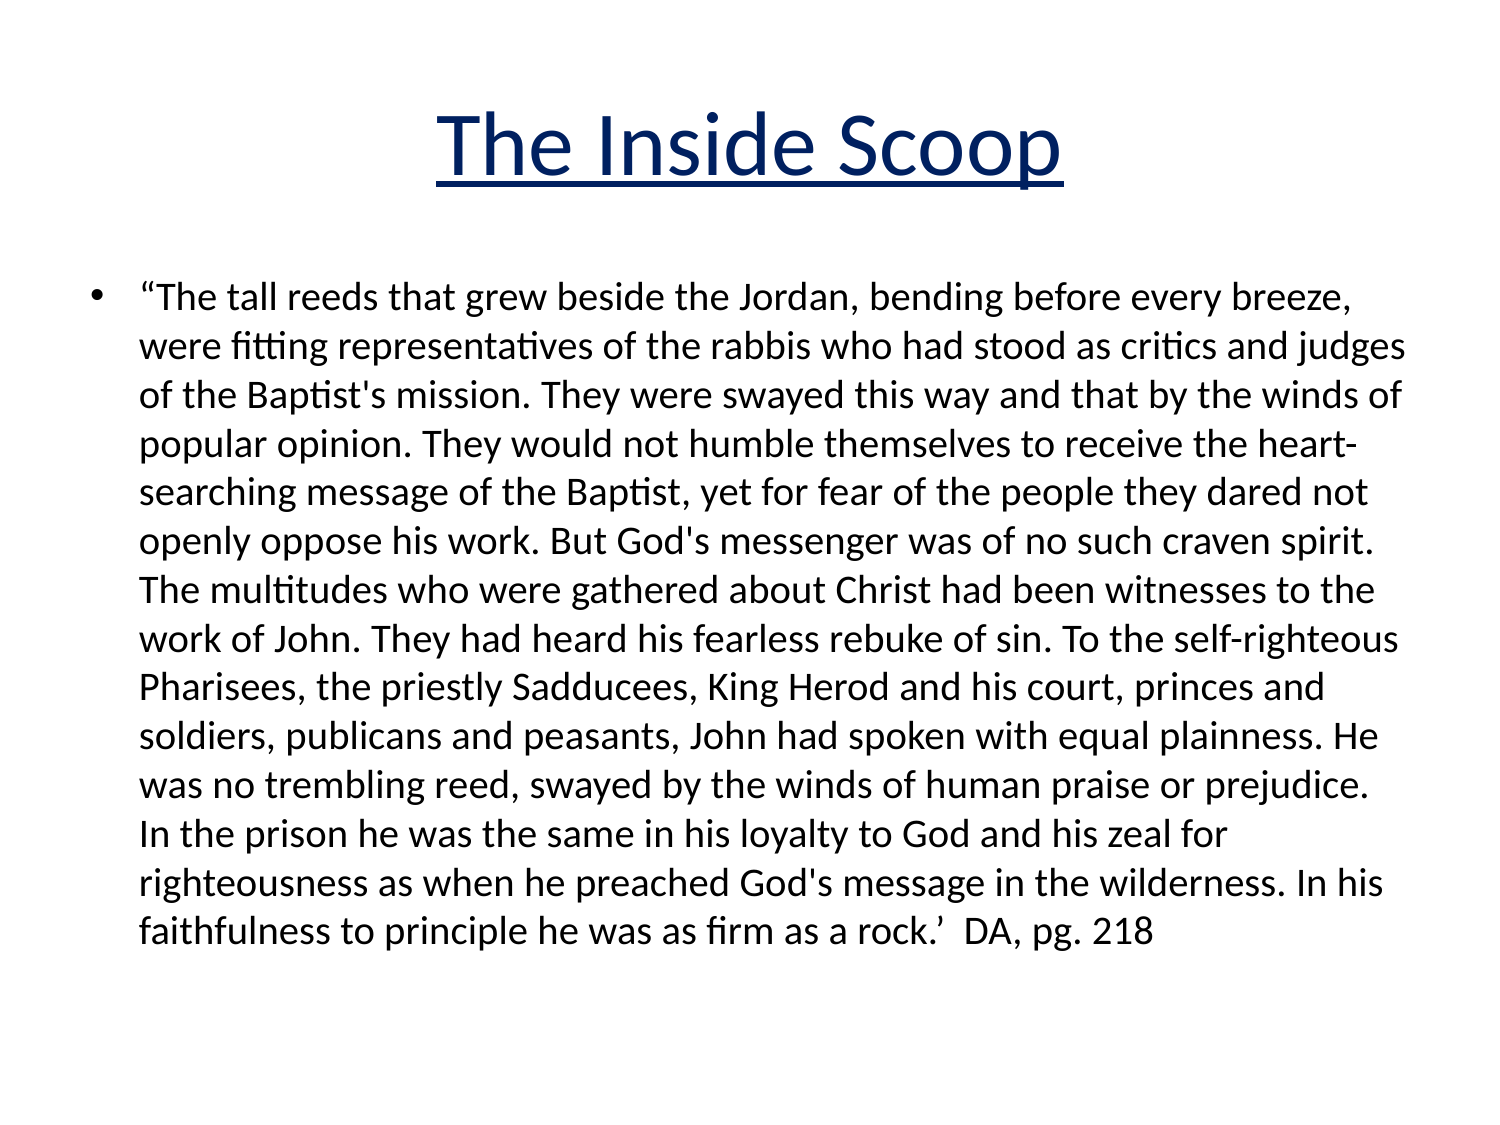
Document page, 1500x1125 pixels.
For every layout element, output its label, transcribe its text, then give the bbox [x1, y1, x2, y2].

title The Inside Scoop [75, 45, 1425, 233]
list “The tall reeds that grew beside the Jordan, bending before every breeze, were fitting representatives of the rabbis who had stood as critics and judges of the Baptist's mission. They were swayed this way and that by the winds of popular opinion. They would not humble themselves to receive the heart-searching message of the Baptist, yet for fear of the people they dared not openly oppose his work. But God's messenger was of no such craven spirit. The multitudes who were gathered about Christ had been witnesses to the work of John. They had heard his fearless rebuke of sin. To the self-righteous Pharisees, the priestly Sadducees, King Herod and his court, princes and soldiers, publicans and peasants, John had spoken with equal plainness. He was no trembling reed, swayed by the winds of human praise or prejudice. In the prison he was the same in his loyalty to God and his zeal for righteousness as when he preached God's message in the wilderness. In his faithfulness to principle he was as firm as a rock.’ DA, pg. 218 [75, 262, 1425, 1005]
